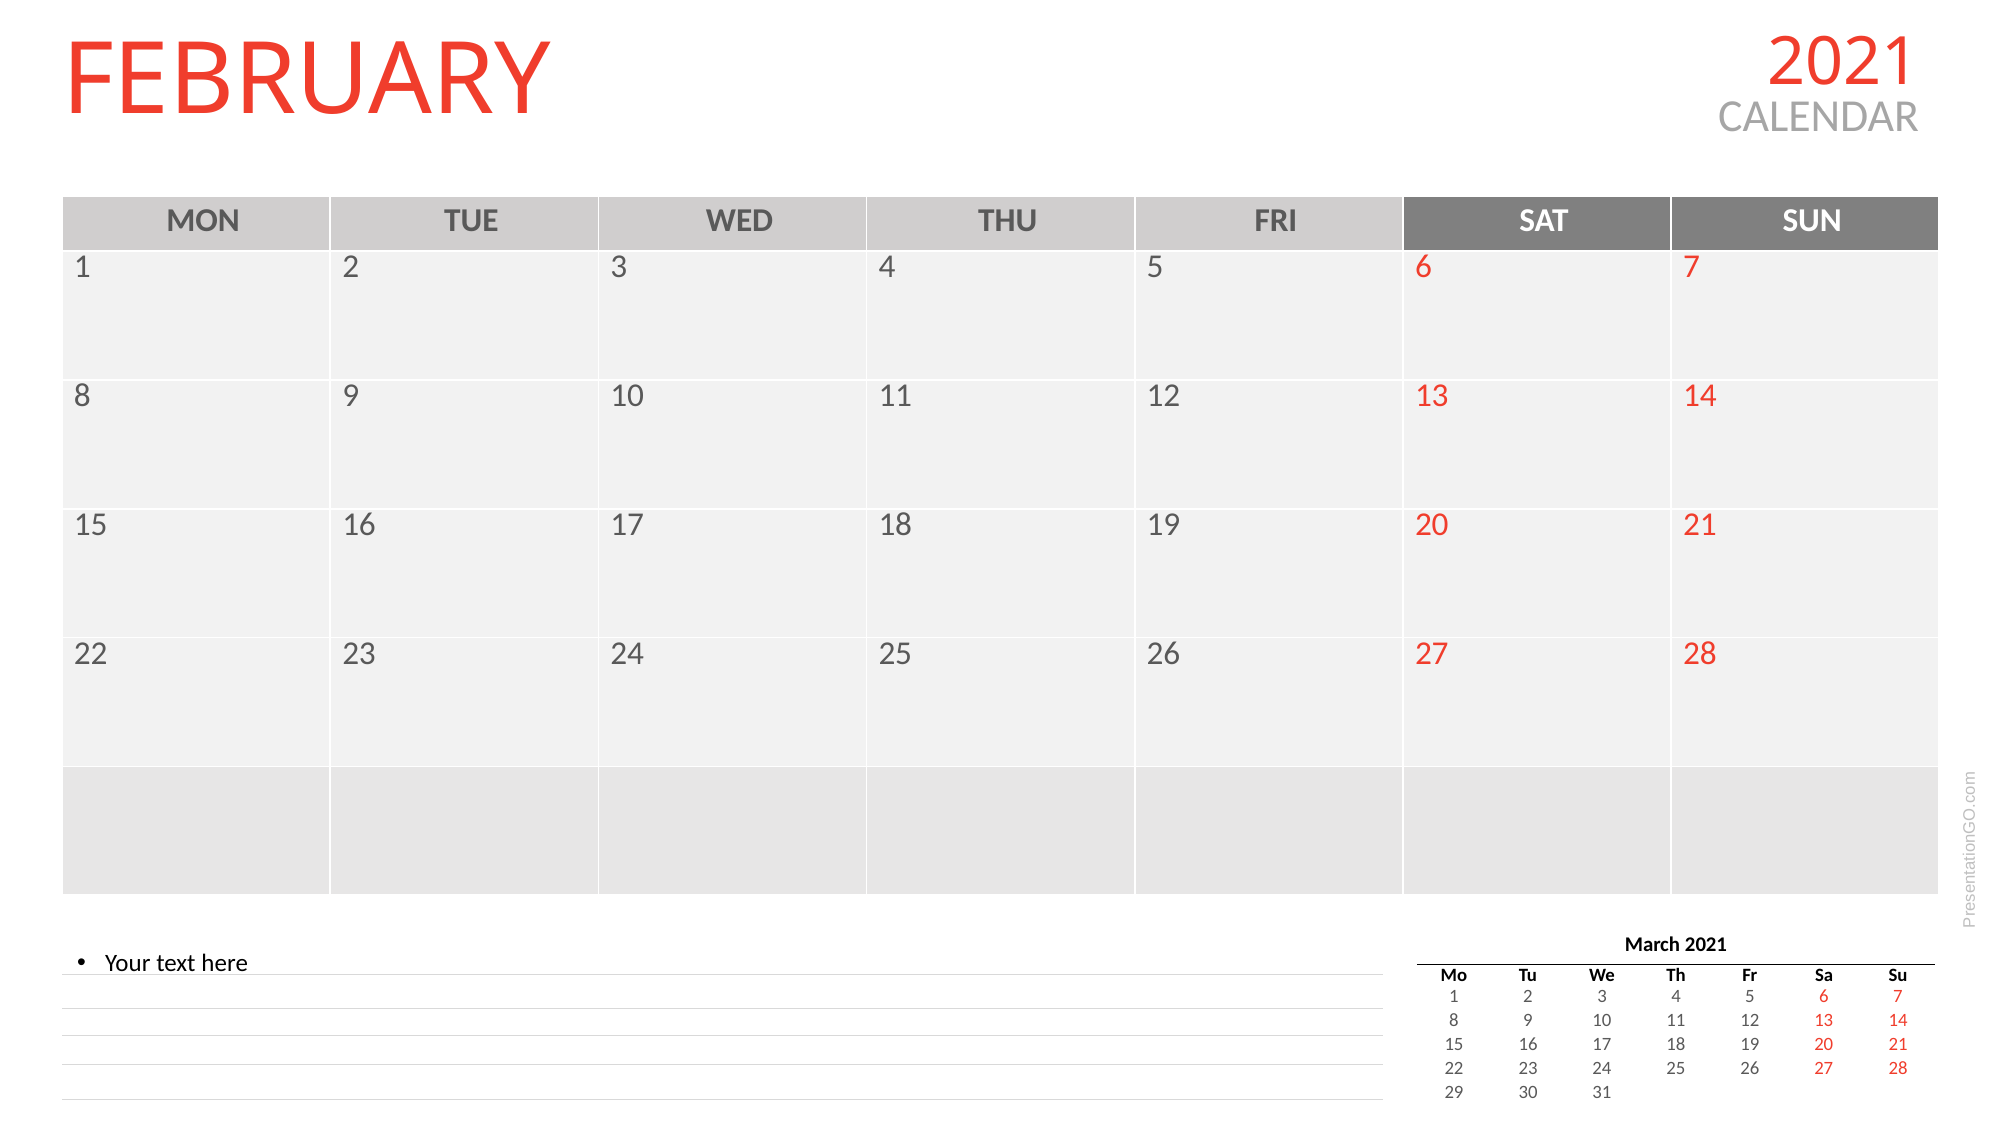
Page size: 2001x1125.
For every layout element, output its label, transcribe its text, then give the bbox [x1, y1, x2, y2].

table_cell 13 [1404, 381, 1670, 508]
table_cell 7 [1672, 252, 1938, 379]
table_cell 19 [1136, 510, 1402, 637]
table_header Mon [63, 197, 329, 250]
table_header Thu [867, 197, 1134, 250]
table_cell 23 [331, 638, 598, 766]
table_cell 9 [331, 381, 598, 508]
table_cell 12 [1136, 381, 1402, 508]
table_cell 26 [1136, 638, 1402, 766]
list Your text here [62, 939, 1384, 1103]
table_cell 11 [867, 381, 1134, 508]
table_cell [331, 767, 598, 894]
table_cell [1404, 767, 1670, 894]
table_header Tue [331, 197, 598, 250]
table_cell 22 [63, 638, 329, 766]
table_cell 14 [1672, 381, 1938, 508]
table_cell 25 [867, 638, 1134, 766]
table_cell 3 [599, 252, 866, 379]
table_cell 10 [599, 381, 866, 508]
table_header Sat [1404, 197, 1670, 250]
table_cell 17 [599, 510, 866, 637]
table_cell 4 [867, 252, 1134, 379]
table_cell [1672, 767, 1938, 894]
table_cell [63, 767, 329, 894]
table_cell 8 [63, 381, 329, 508]
table_header Sun [1672, 197, 1938, 250]
table_cell [1136, 767, 1402, 894]
table_cell 5 [1136, 252, 1402, 379]
table_cell 15 [63, 510, 329, 637]
table_cell 16 [331, 510, 598, 637]
title February [62, 19, 1060, 144]
table_cell 28 [1672, 638, 1938, 766]
table_cell 27 [1404, 638, 1670, 766]
table_cell [867, 767, 1134, 894]
table_cell 6 [1404, 252, 1670, 379]
table_cell 20 [1404, 510, 1670, 637]
table_cell [599, 767, 866, 894]
table_cell 2 [331, 252, 598, 379]
table_cell 1 [63, 252, 329, 379]
table_cell 24 [599, 638, 866, 766]
table_header Wed [599, 197, 866, 250]
table_cell 18 [867, 510, 1134, 637]
table_header Fri [1136, 197, 1402, 250]
table_cell 21 [1672, 510, 1938, 637]
